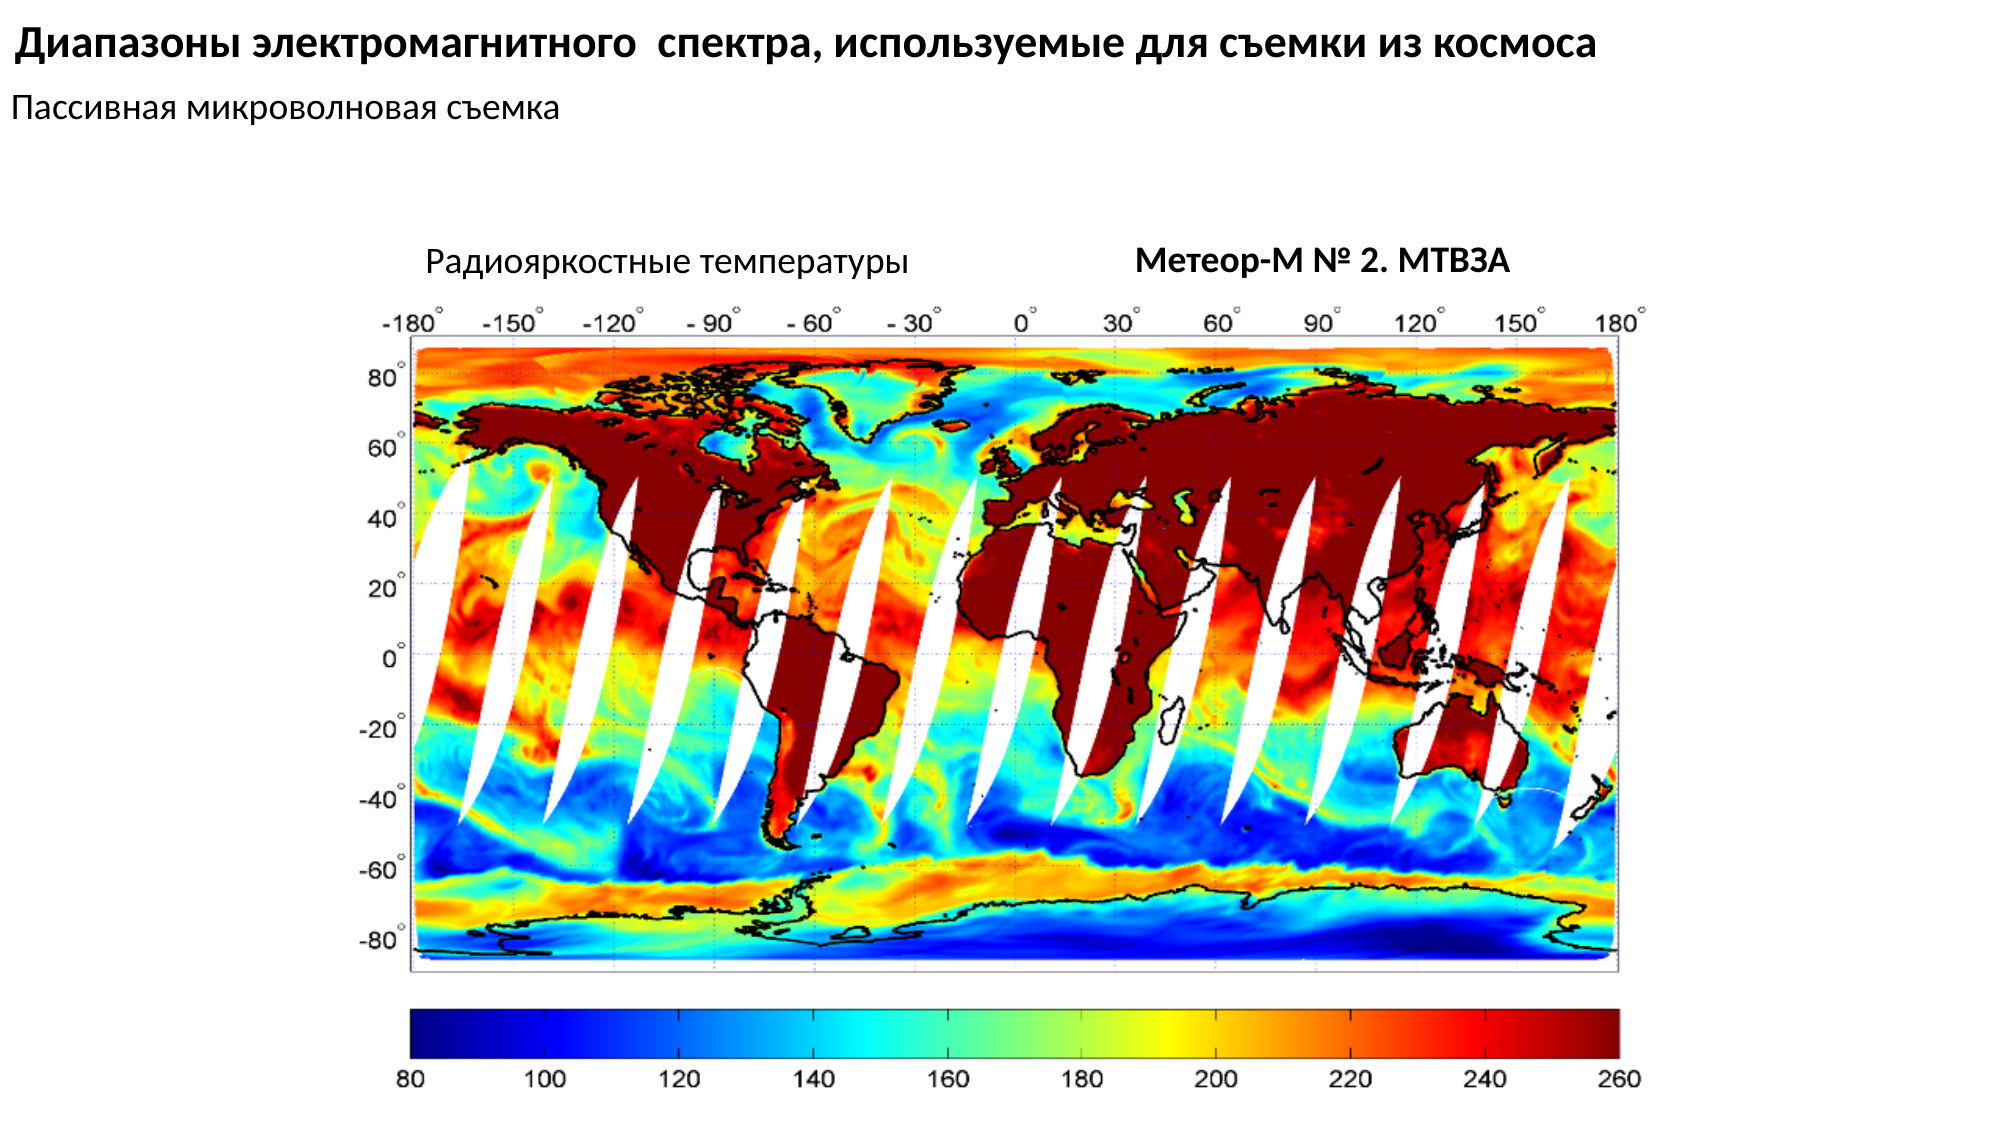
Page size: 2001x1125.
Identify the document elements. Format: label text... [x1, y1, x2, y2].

text_box Диапазоны электромагнитного спектра, используемые для съемки из космоса [0, 3, 1861, 74]
text_box Пассивная микроволновая съемка [0, 74, 577, 135]
text_box Радиояркостные температуры [410, 228, 978, 289]
picture [346, 293, 1654, 1111]
text_box Метеор-М № 2. МТВЗА [1120, 232, 1566, 288]
